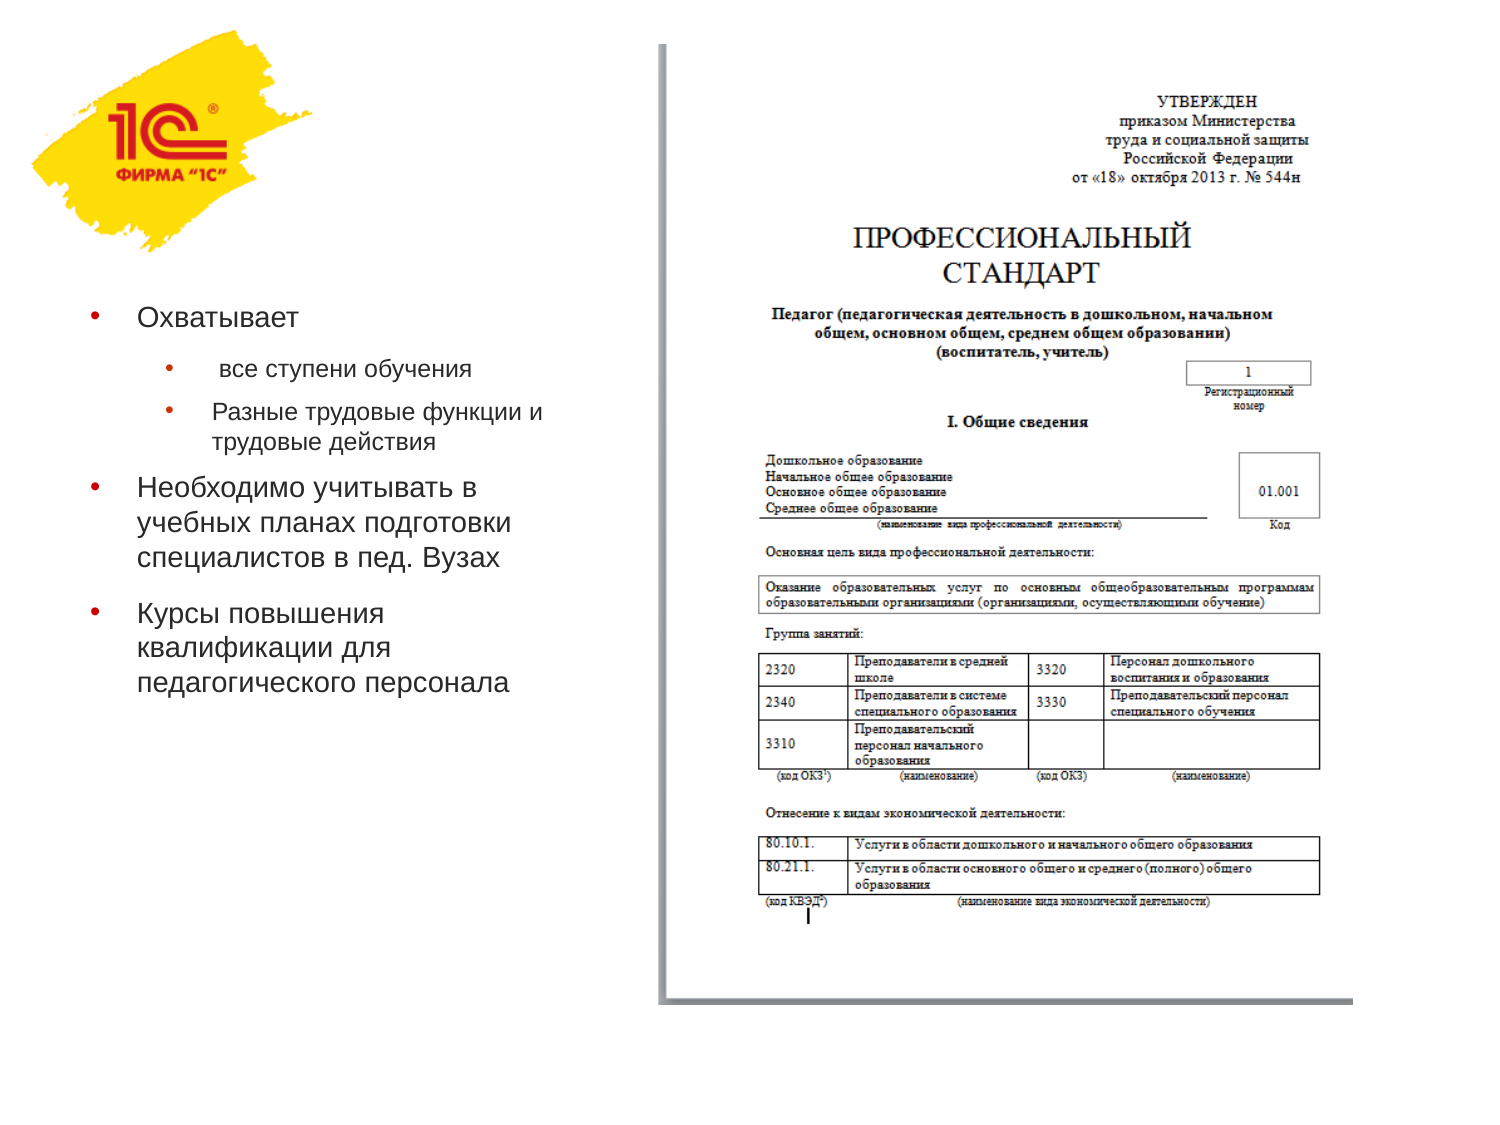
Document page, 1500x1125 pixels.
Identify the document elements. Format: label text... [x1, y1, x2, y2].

picture [23, 24, 319, 258]
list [658, 44, 1354, 1006]
list Охватывает все ступени обучения Разные трудовые функции и трудовые действия Необходимо учитывать в учебных планах подготовки специалистов в пед. Вузах Курсы повышения квалификации для педагогического персонала [75, 290, 569, 1005]
